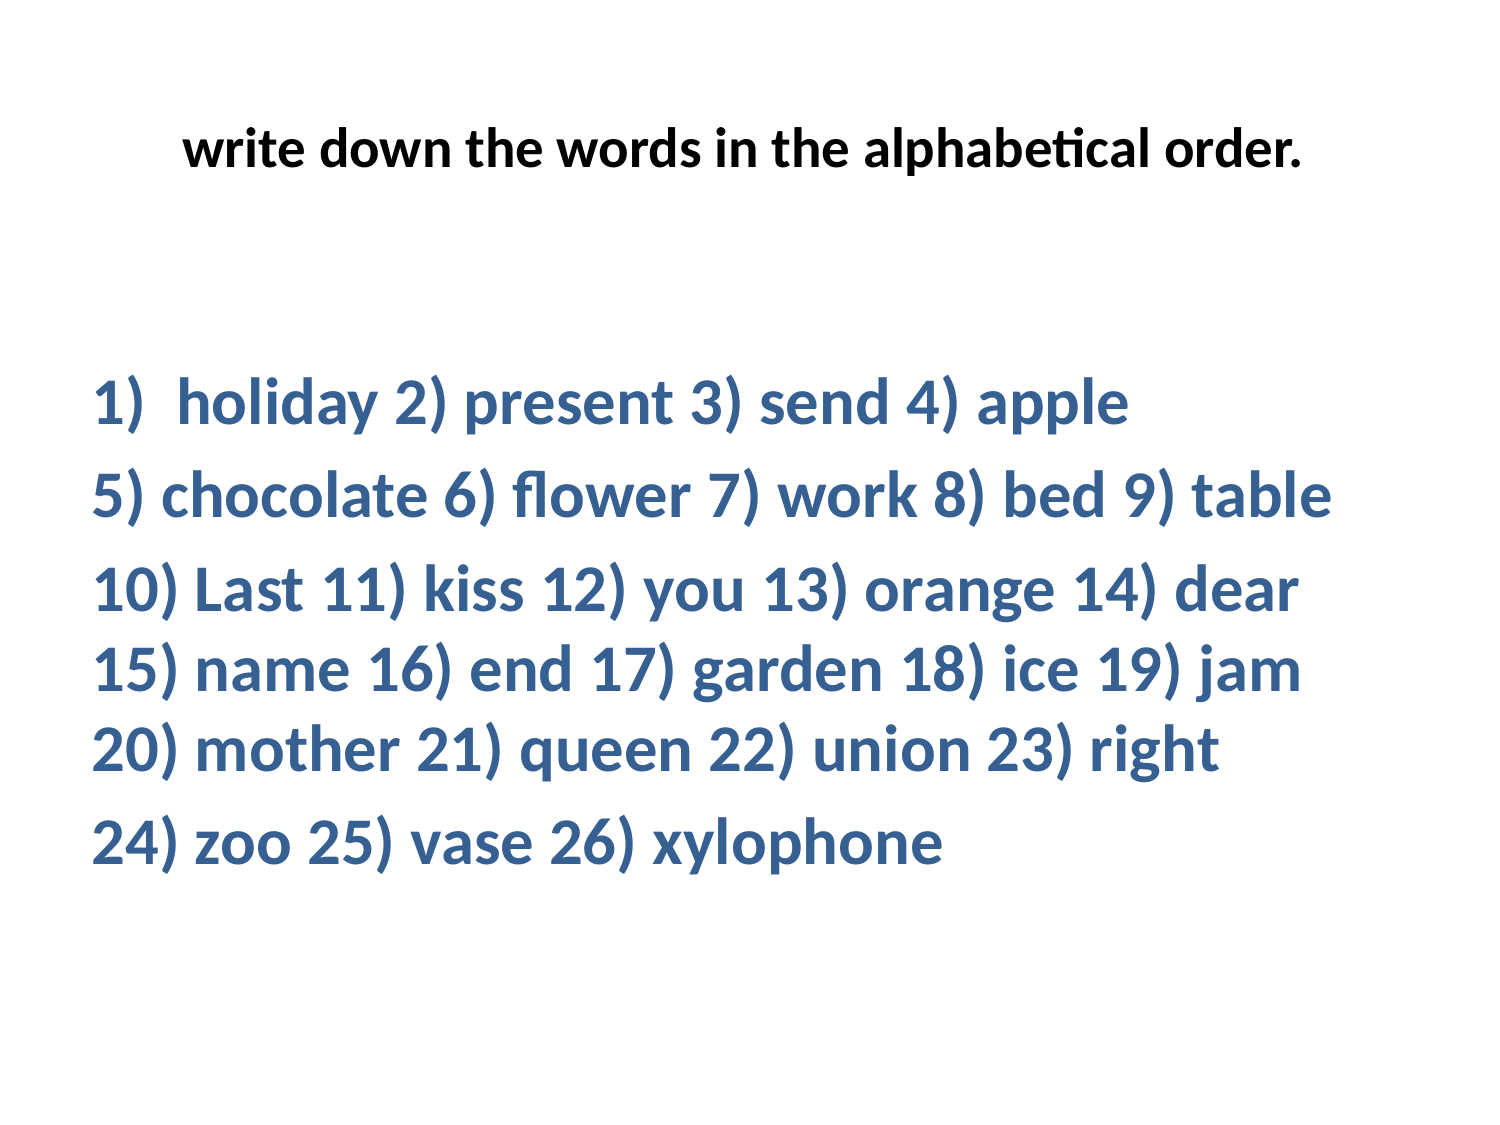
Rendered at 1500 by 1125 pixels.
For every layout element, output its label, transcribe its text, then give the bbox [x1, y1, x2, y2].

title write down the words in the alphabetical order. [112, 101, 1388, 256]
subtitle holiday 2) present 3) send 4) apple 5) chocolate 6) flower 7) work 8) bed 9) table 10) Last 11) kiss 12) you 13) orange 14) dear 15) name 16) end 17) garden 18) ice 19) jam 20) mother 21) queen 22) union 23) right 24) zoo 25) vase 26) xylophone [76, 349, 1412, 1059]
